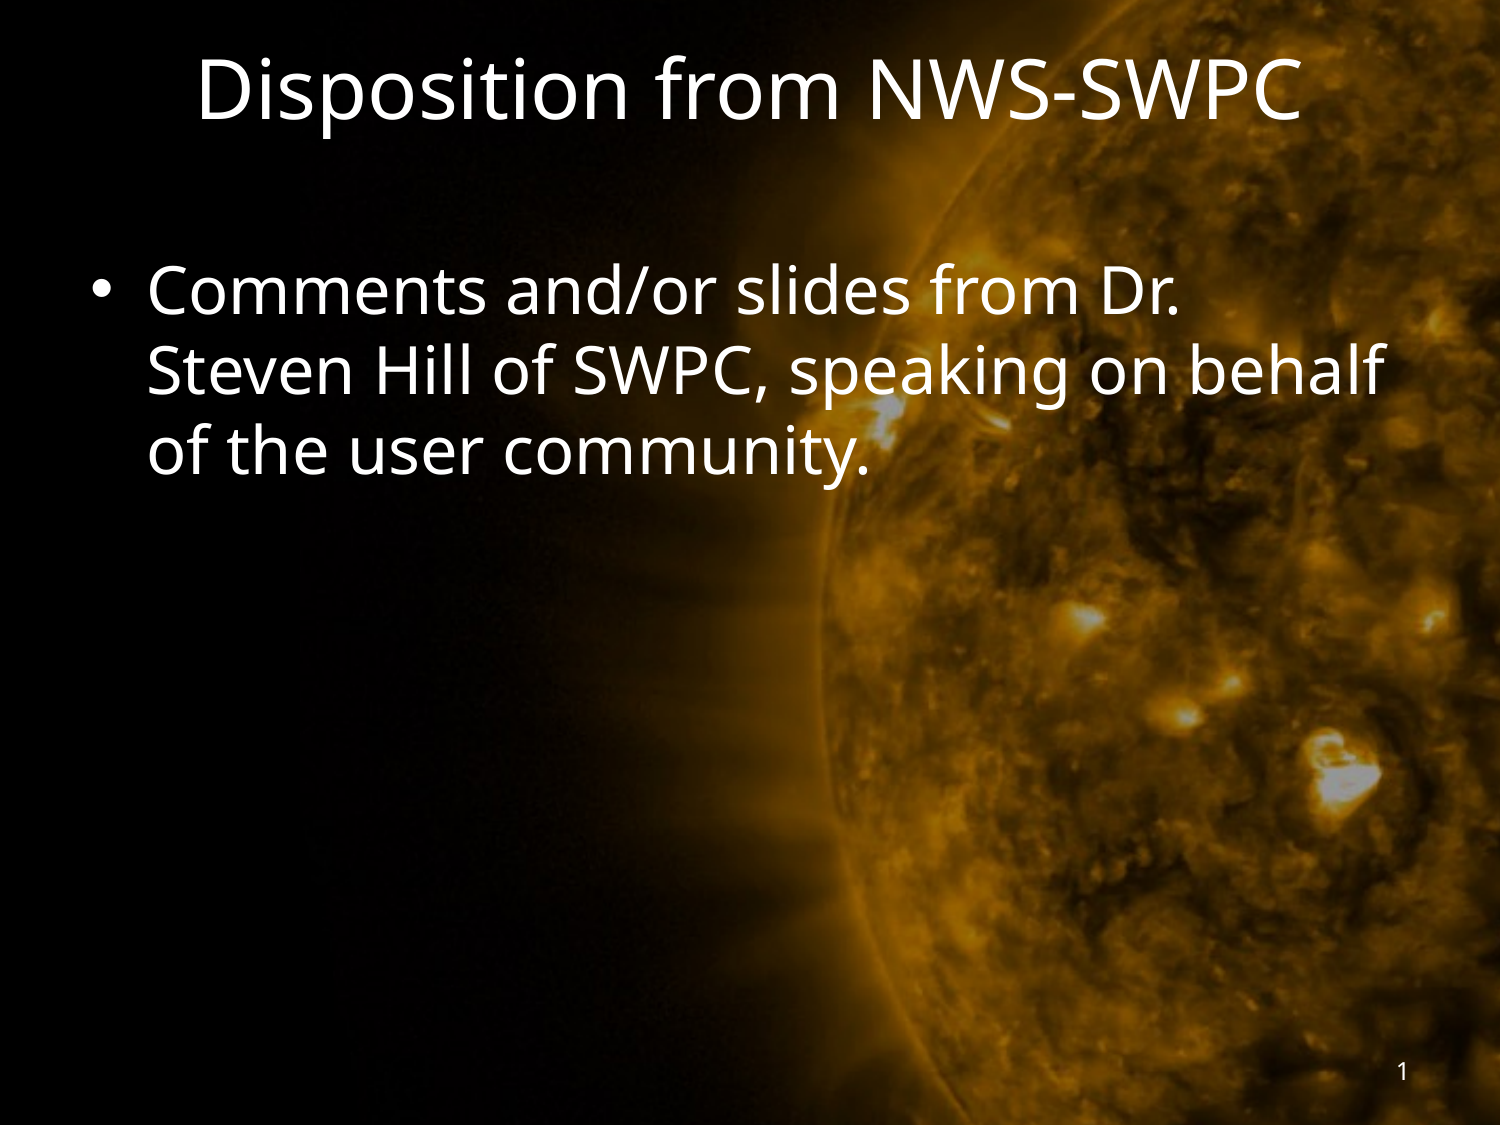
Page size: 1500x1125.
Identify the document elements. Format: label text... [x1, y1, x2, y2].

slide_number 1 [1074, 1042, 1425, 1103]
picture [300, 0, 1500, 1125]
title Disposition from NWS-SWPC [75, 0, 1425, 180]
list Comments and/or slides from Dr. Steven Hill of SWPC, speaking on behalf of the user community. [75, 240, 1425, 983]
